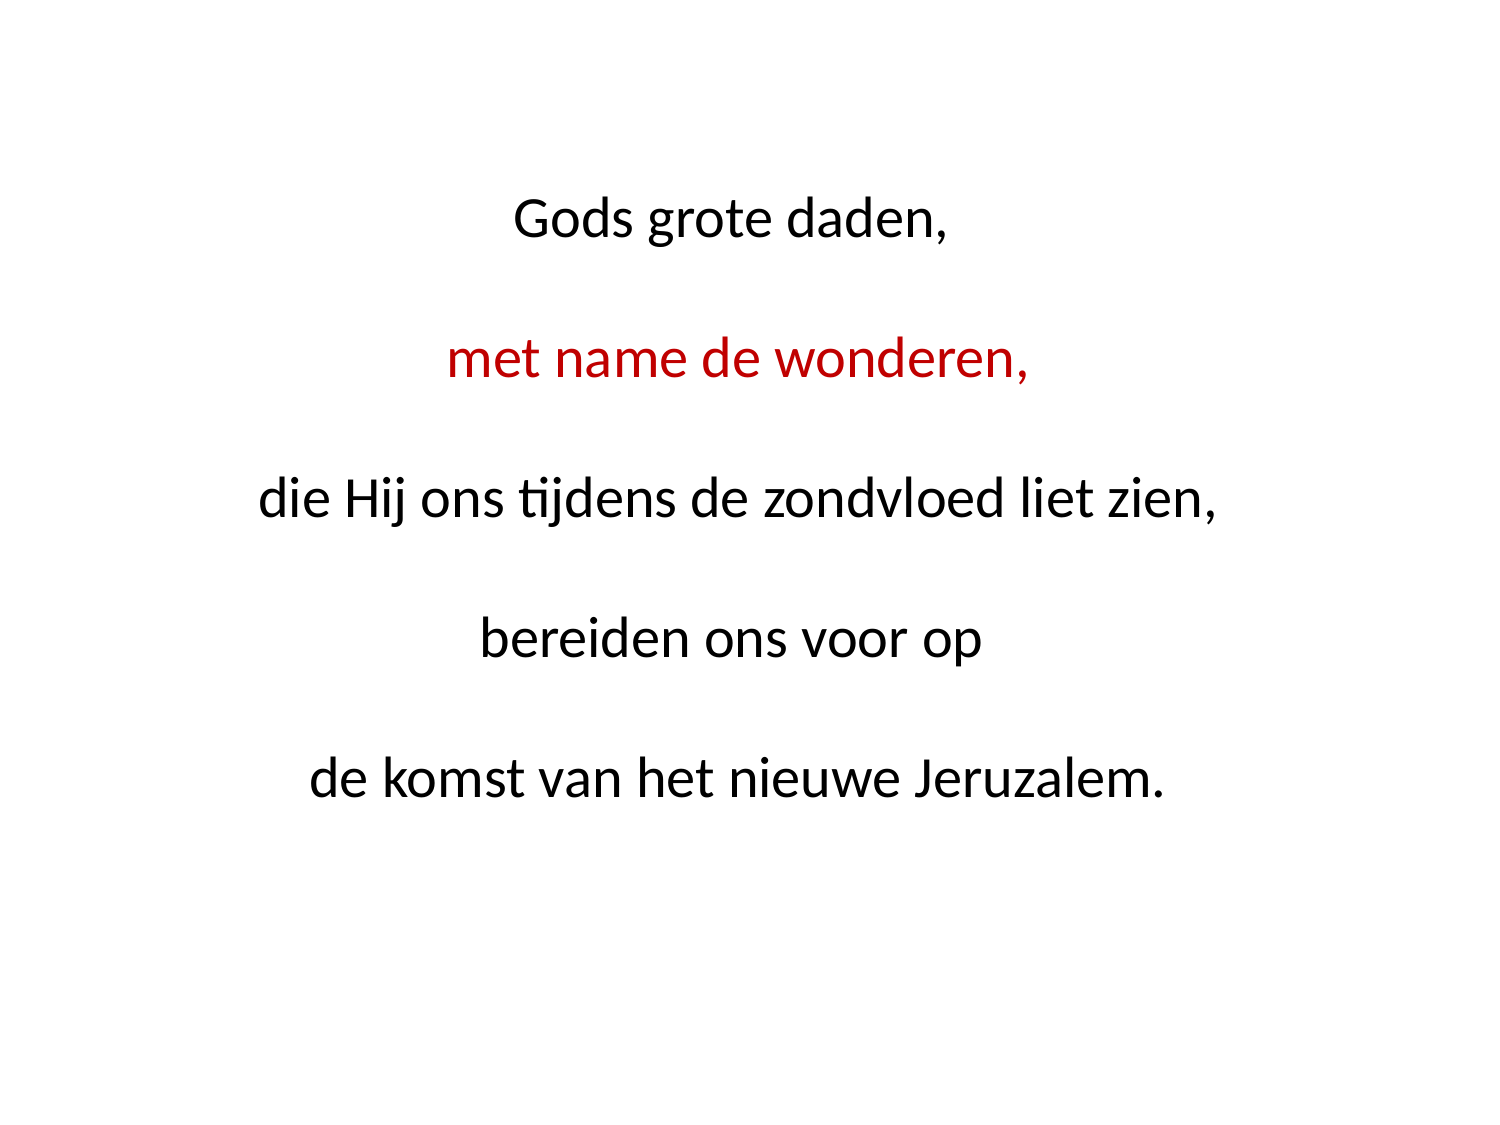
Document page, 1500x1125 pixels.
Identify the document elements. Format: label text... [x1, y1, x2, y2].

text_box Gods grote daden, met name de wonderen, die Hij ons tijdens de zondvloed liet zien, bereiden ons voor op de komst van het nieuwe Jeruzalem. [53, 101, 1424, 817]
